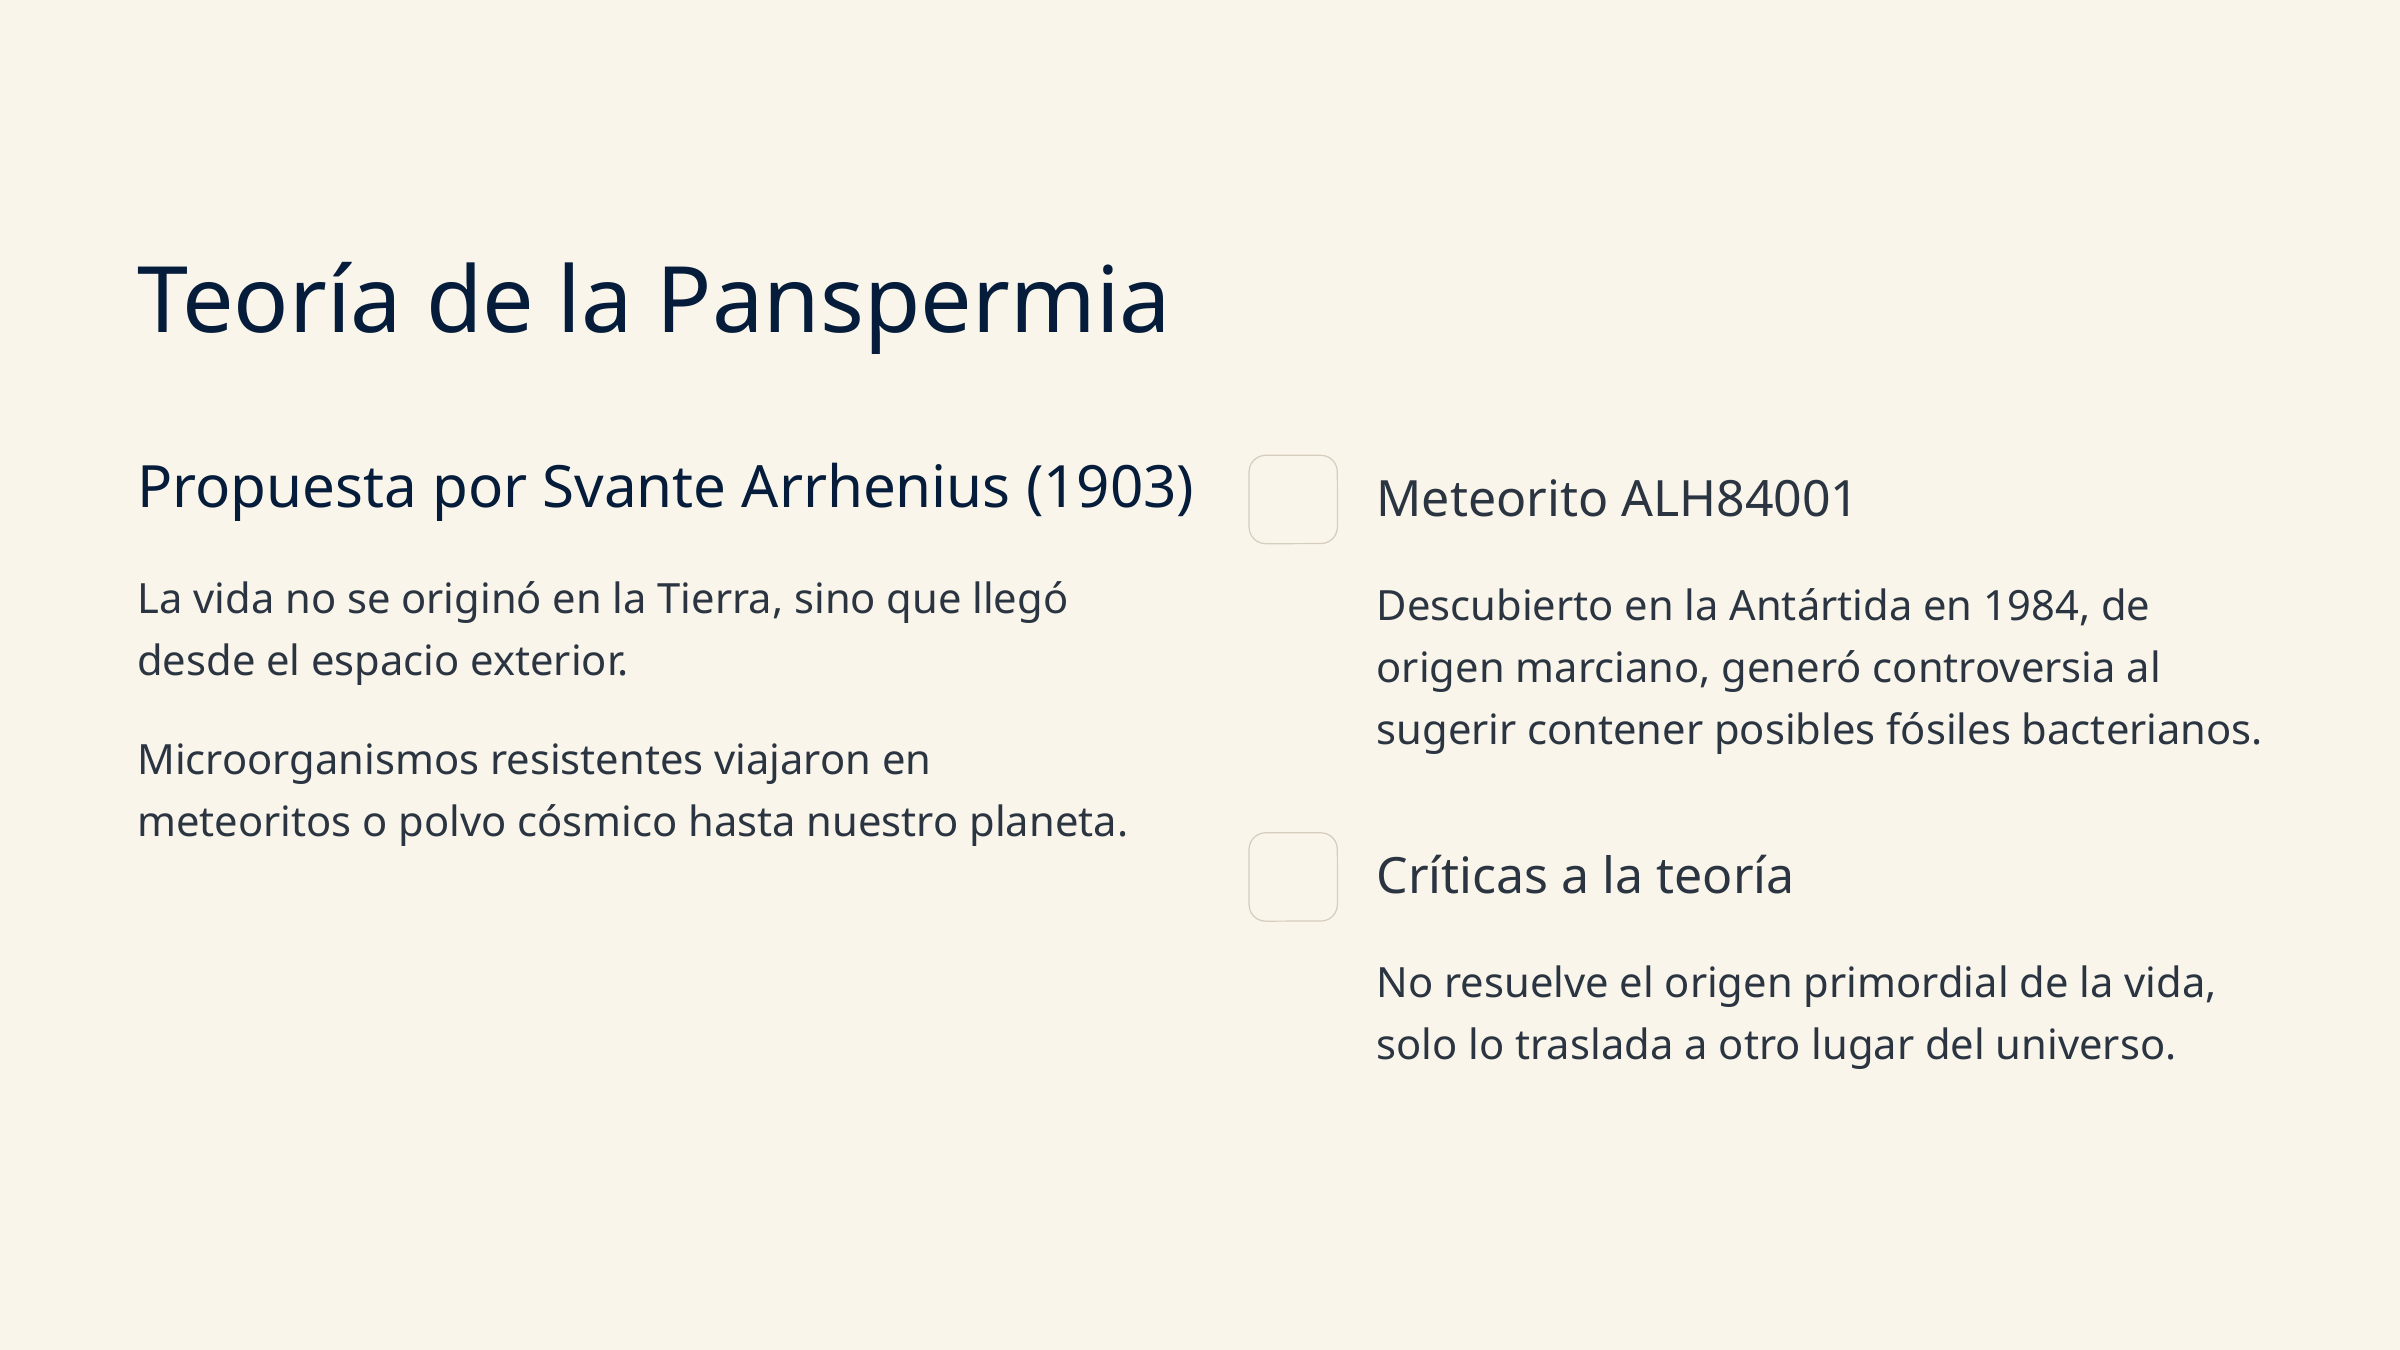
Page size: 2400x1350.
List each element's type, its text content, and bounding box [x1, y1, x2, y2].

text_box Meteorito ALH84001 [1376, 468, 1839, 527]
text_box [1249, 832, 1338, 922]
text_box [1249, 455, 1338, 544]
text_box Propuesta por Svante Arrhenius (1903) [137, 450, 1152, 520]
text_box Teoría de la Panspermia [137, 236, 1182, 353]
text_box No resuelve el origen primordial de la vida, solo lo traslada a otro lugar del universo. [1376, 943, 2264, 1069]
text_box Descubierto en la Antártida en 1984, de origen marciano, generó controversia al sugerir contener posibles fósiles bacterianos. [1376, 565, 2264, 755]
text_box La vida no se originó en la Tierra, sino que llegó desde el espacio exterior. [137, 558, 1152, 685]
text_box Microorganismos resistentes viajaron en meteoritos o polvo cósmico hasta nuestro planeta. [137, 719, 1152, 846]
text_box Críticas a la teoría [1376, 846, 1839, 905]
